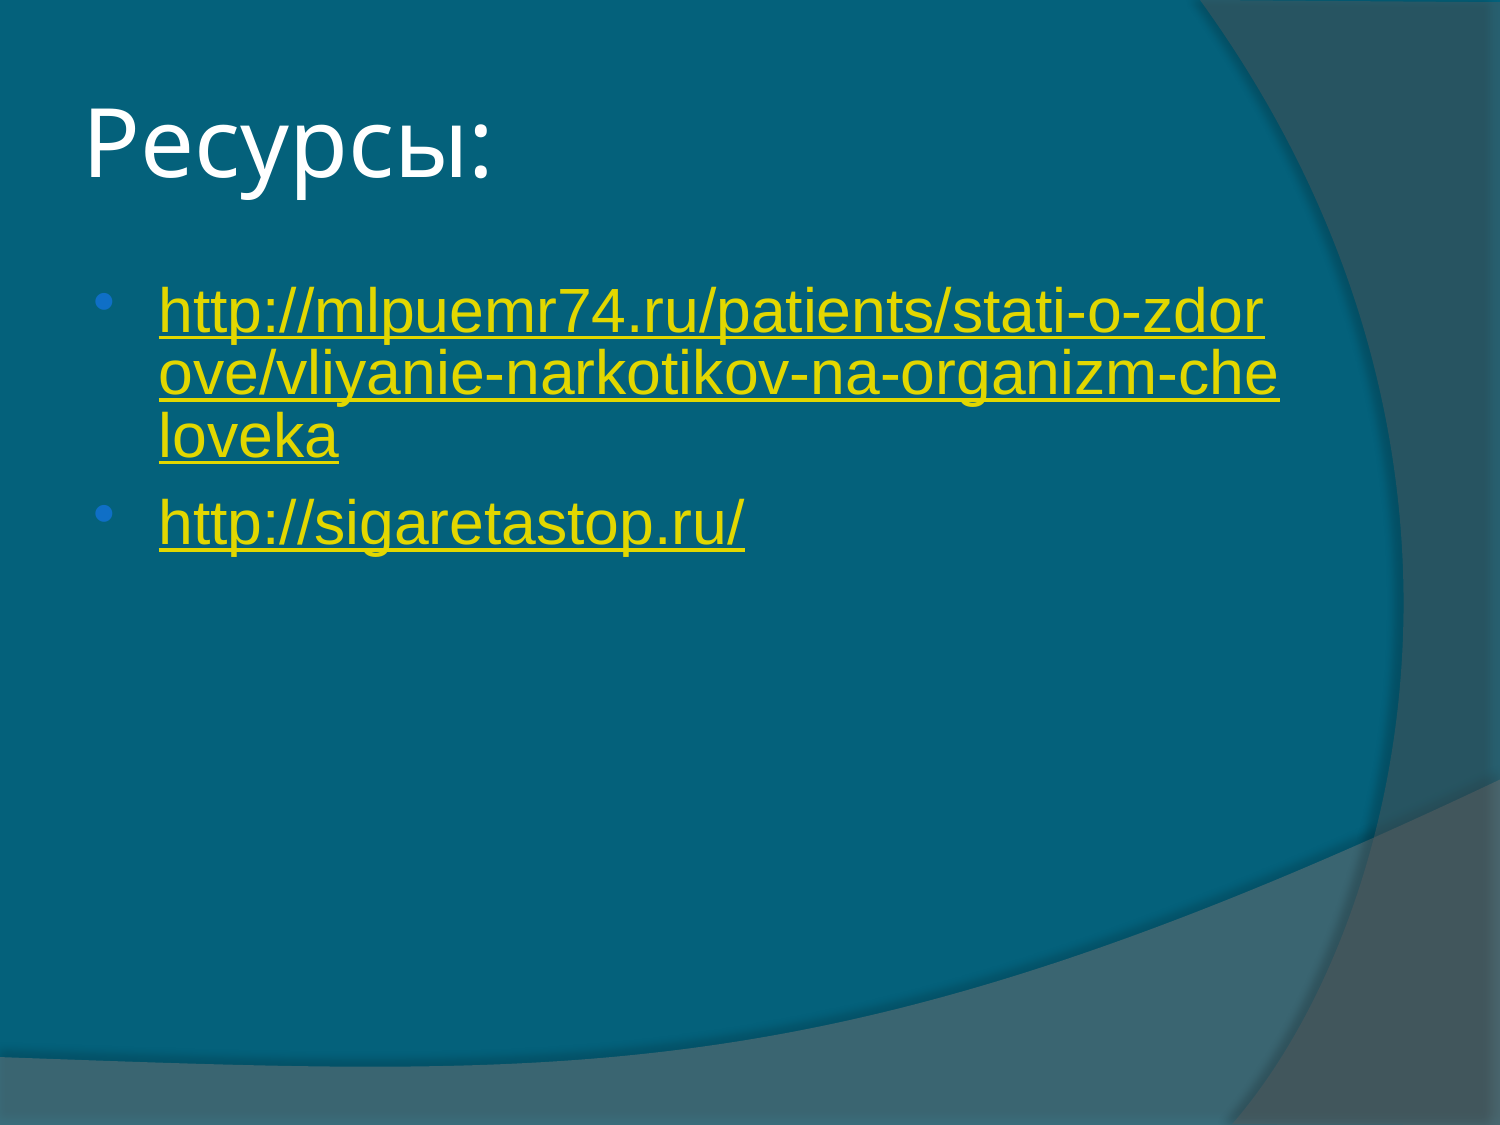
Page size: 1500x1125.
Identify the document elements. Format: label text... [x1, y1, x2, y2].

list http://mlpuemr74.ru/patients/stati-o-zdorove/vliyanie-narkotikov-na-organizm-cheloveka http://sigaretastop.ru/ [75, 262, 1300, 1005]
title Ресурсы: [75, 45, 1300, 233]
